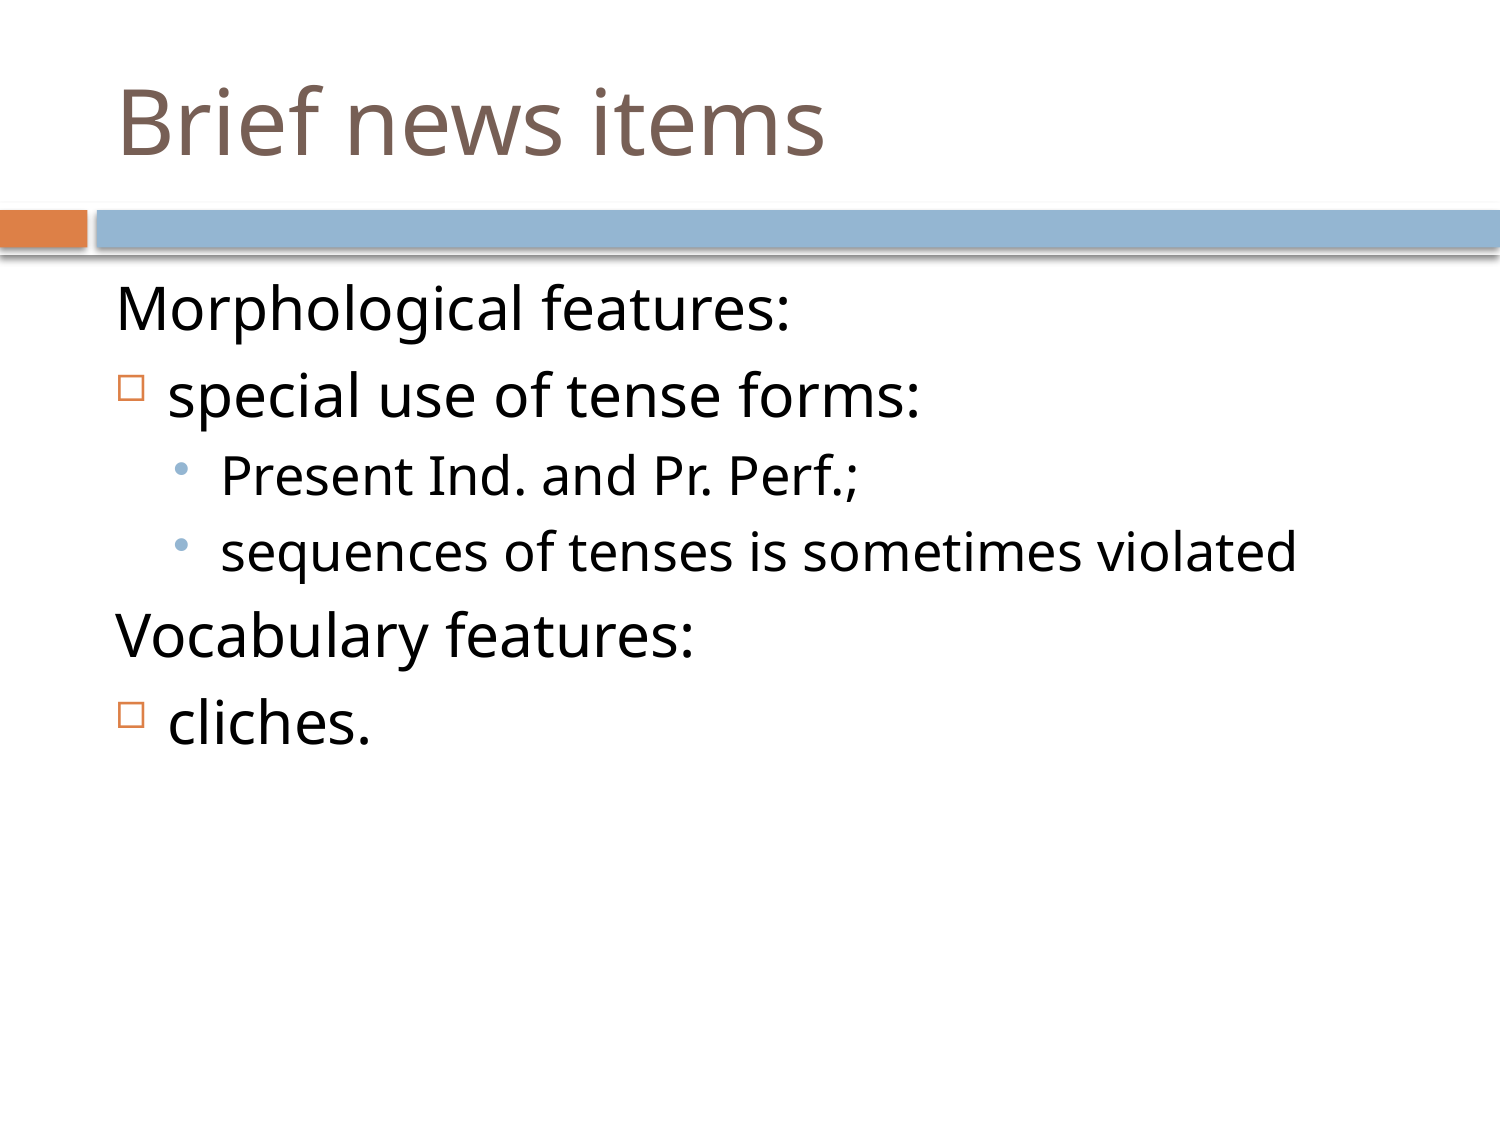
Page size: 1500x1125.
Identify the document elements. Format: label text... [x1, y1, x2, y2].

title Brief news items [100, 37, 1438, 200]
list Morphological features: special use of tense forms: Present Ind. and Pr. Perf.; sequences of tenses is sometimes violated Vocabulary features: cliches. [100, 262, 1438, 1000]
